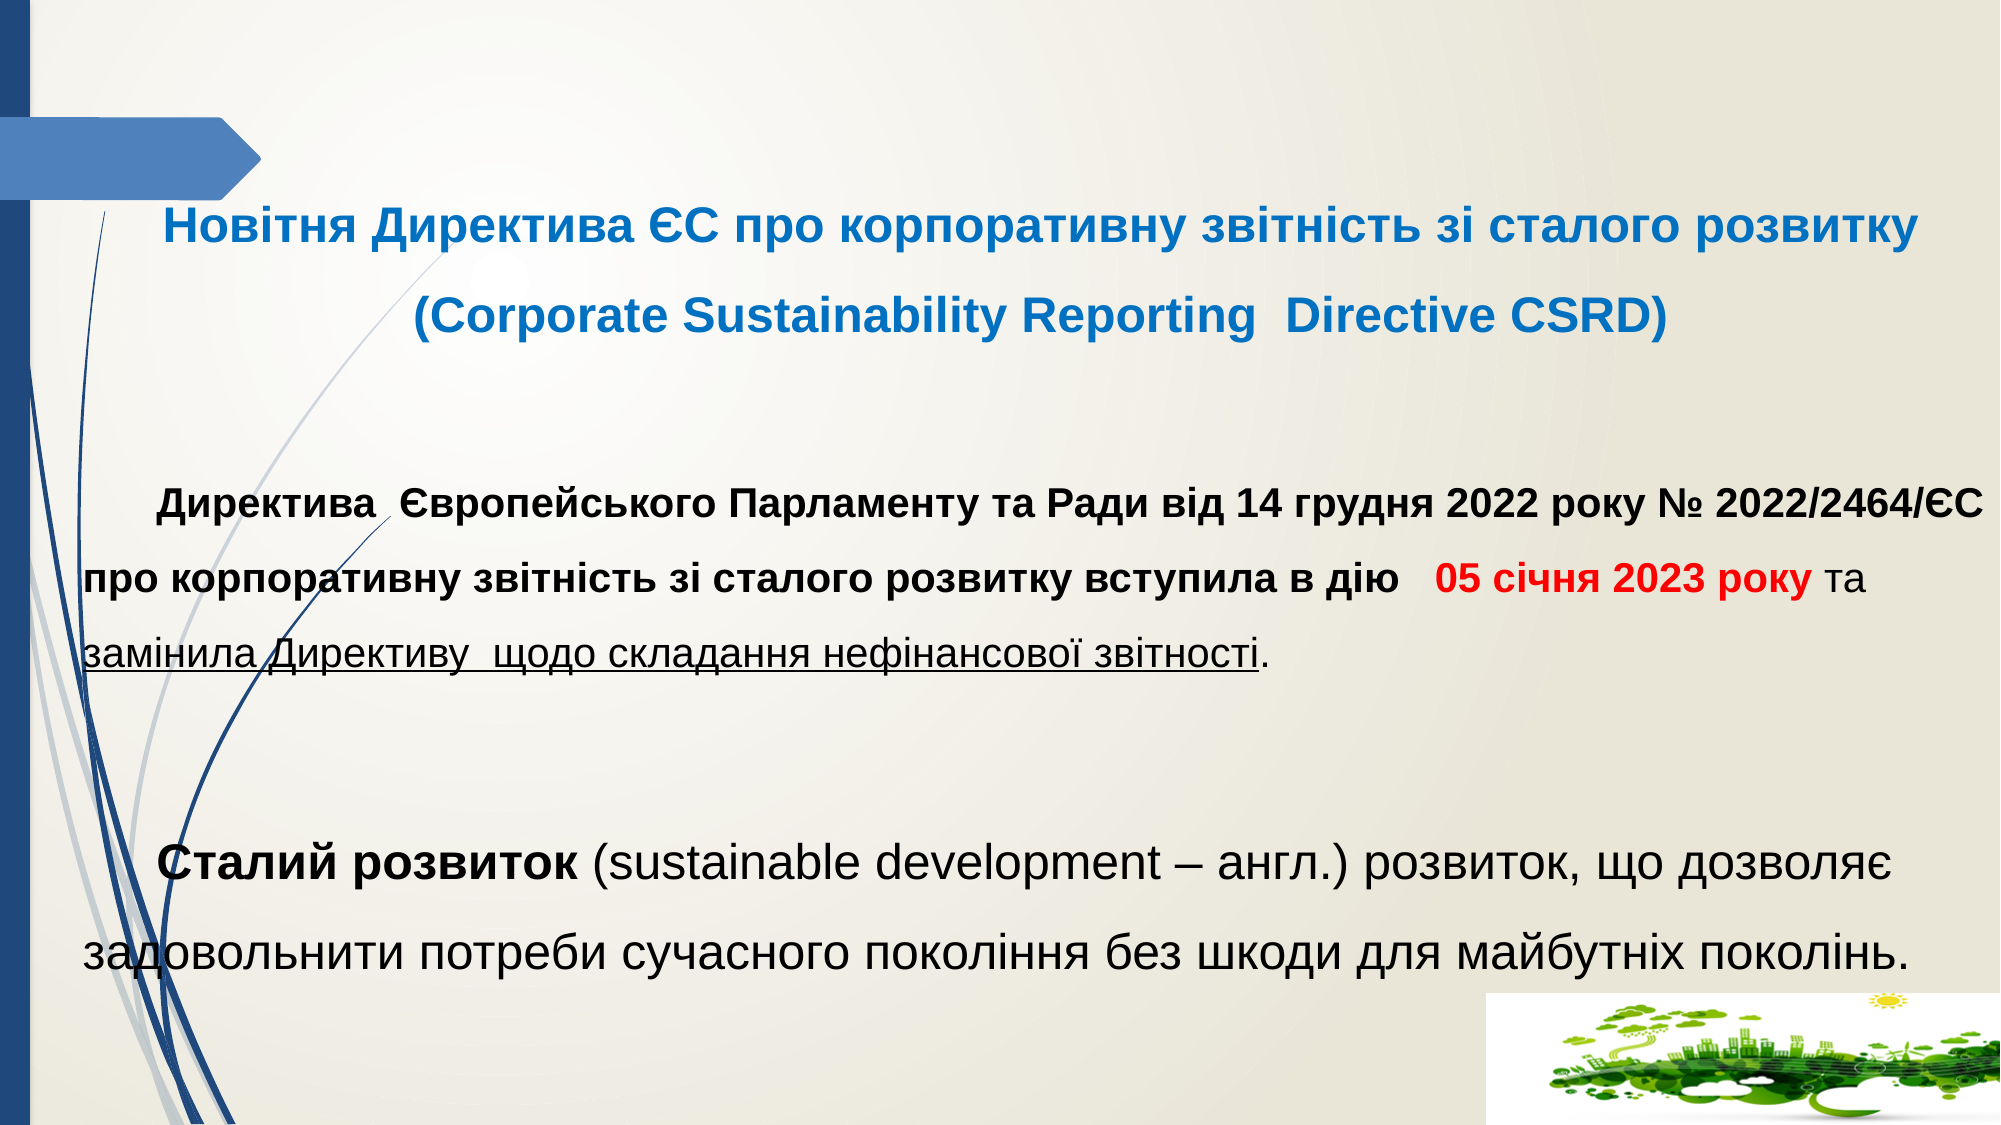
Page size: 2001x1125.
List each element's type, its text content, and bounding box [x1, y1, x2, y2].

picture [1486, 993, 2000, 1125]
text_box Новітня Директива ЄС про корпоративну звітність зі сталого розвитку (Corporate Sustainability Reporting Directive CSRD) Директива Європейського Парламенту та Ради від 14 грудня 2022 року № 2022/2464/ЄС про корпоративну звітність зі сталого розвитку вступила в дію 05 січня 2023 року та замінила Директиву щодо складання нефінансової звітності. Сталий розвиток (sustainable development – англ.) розвиток, що дозволяє задовольнити потреби сучасного покоління без шкоди для майбутніх поколінь. [67, 155, 2000, 1056]
